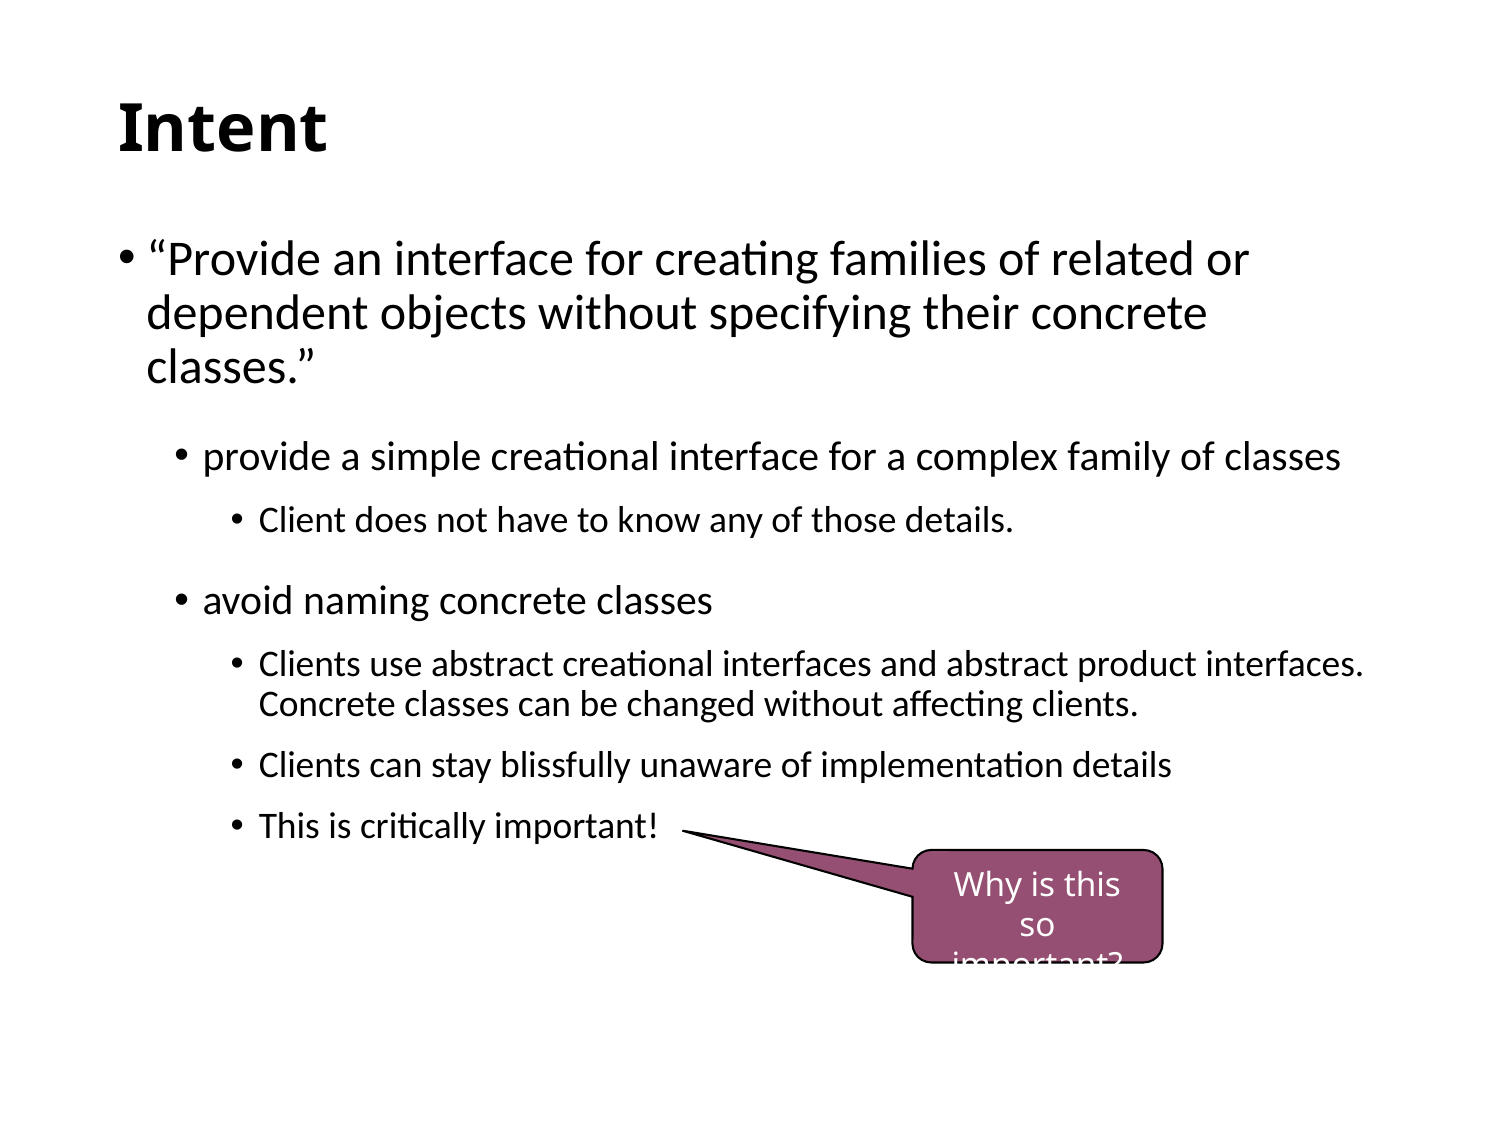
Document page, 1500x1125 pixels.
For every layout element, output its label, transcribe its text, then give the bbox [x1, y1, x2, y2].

text_box Why is this so important? [682, 830, 1163, 963]
list “Provide an interface for creating families of related or dependent objects without specifying their concrete classes.” provide a simple creational interface for a complex family of classes Client does not have to know any of those details. avoid naming concrete classes Clients use abstract creational interfaces and abstract product interfaces. Concrete classes can be changed without affecting clients. Clients can stay blissfully unaware of implementation details This is critically important! [103, 224, 1397, 1014]
title Intent [103, 59, 1397, 200]
